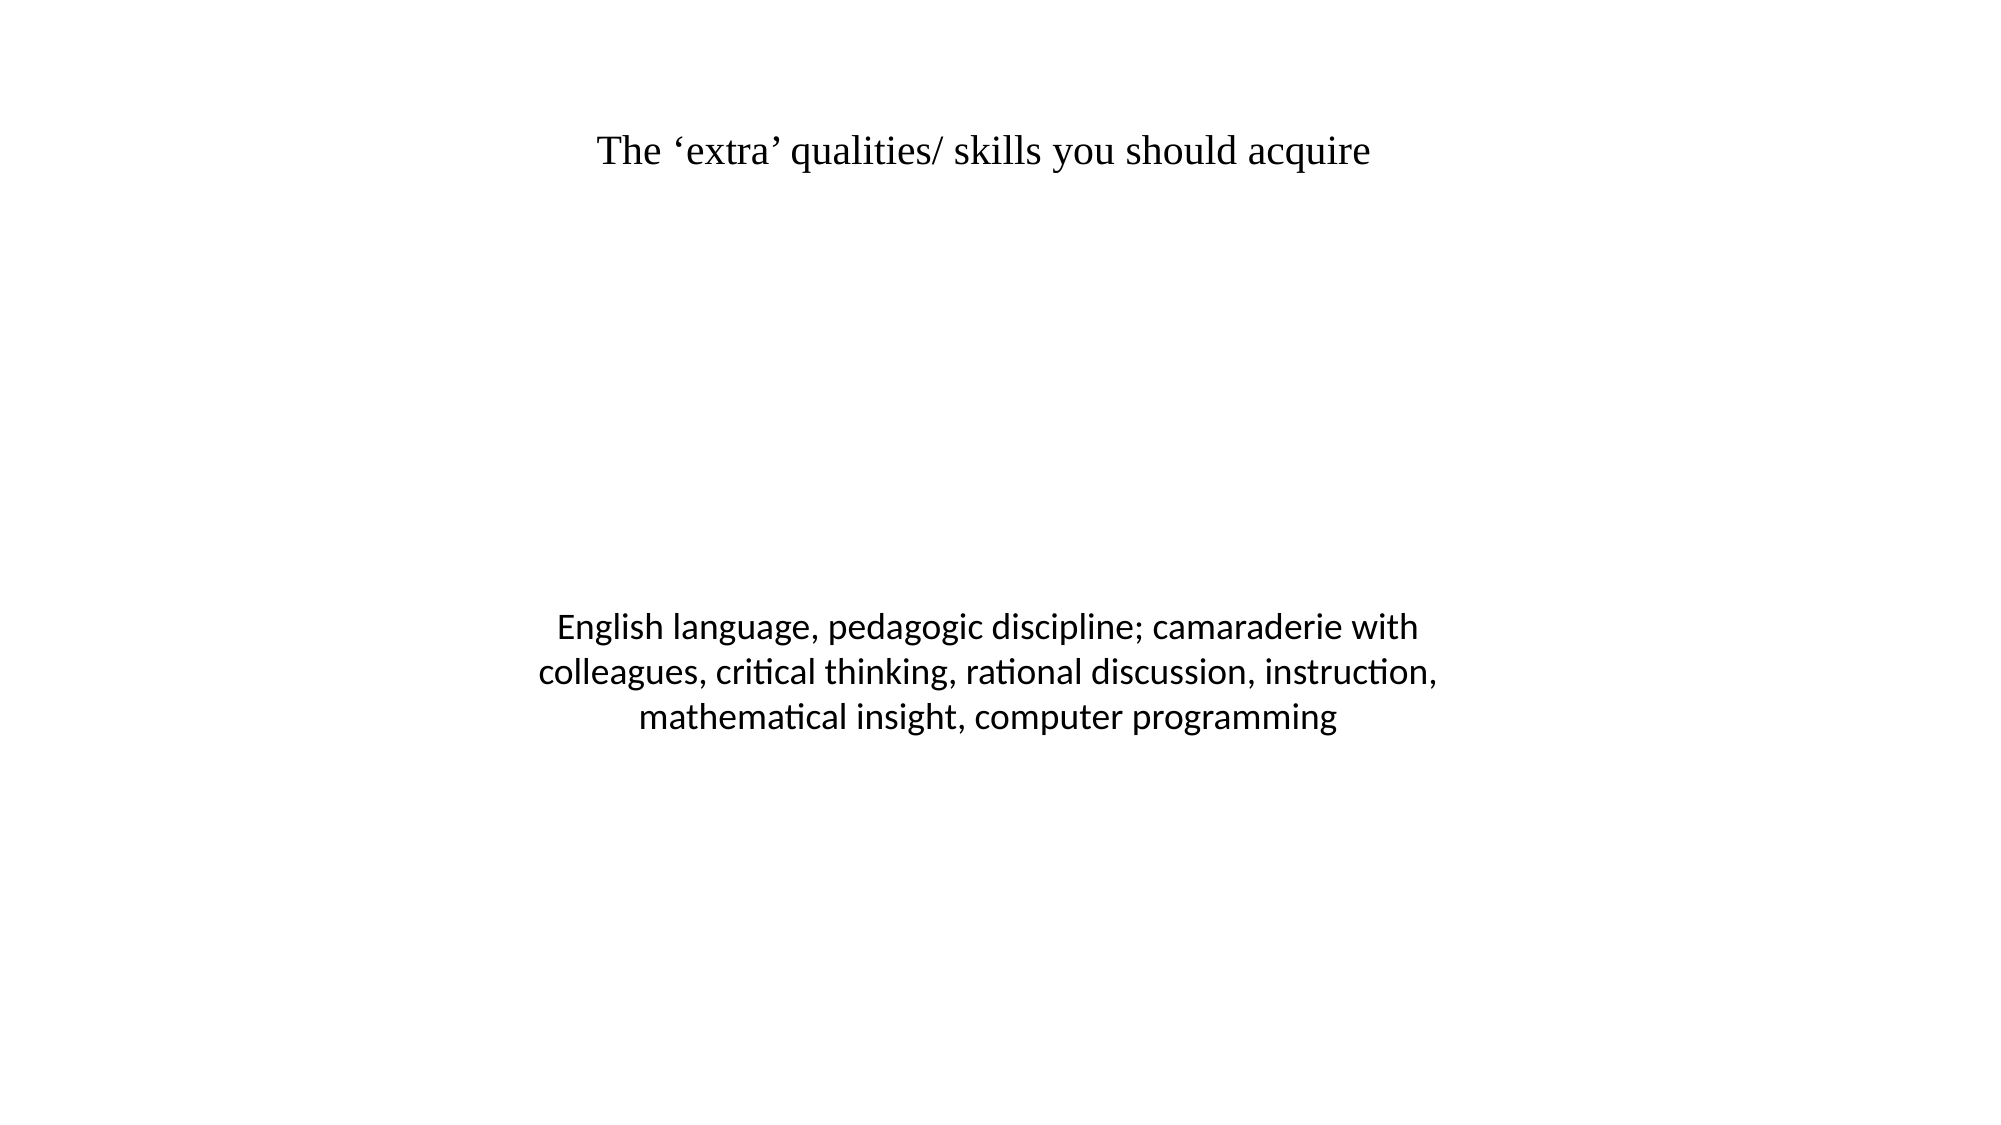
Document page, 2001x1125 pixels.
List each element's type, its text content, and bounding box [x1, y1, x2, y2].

text_box English language, pedagogic discipline; camaraderie with colleagues, critical thinking, rational discussion, instruction, mathematical insight, computer programming [488, 594, 1489, 745]
text_box The ‘extra’ qualities/ skills you should acquire [571, 115, 1397, 180]
